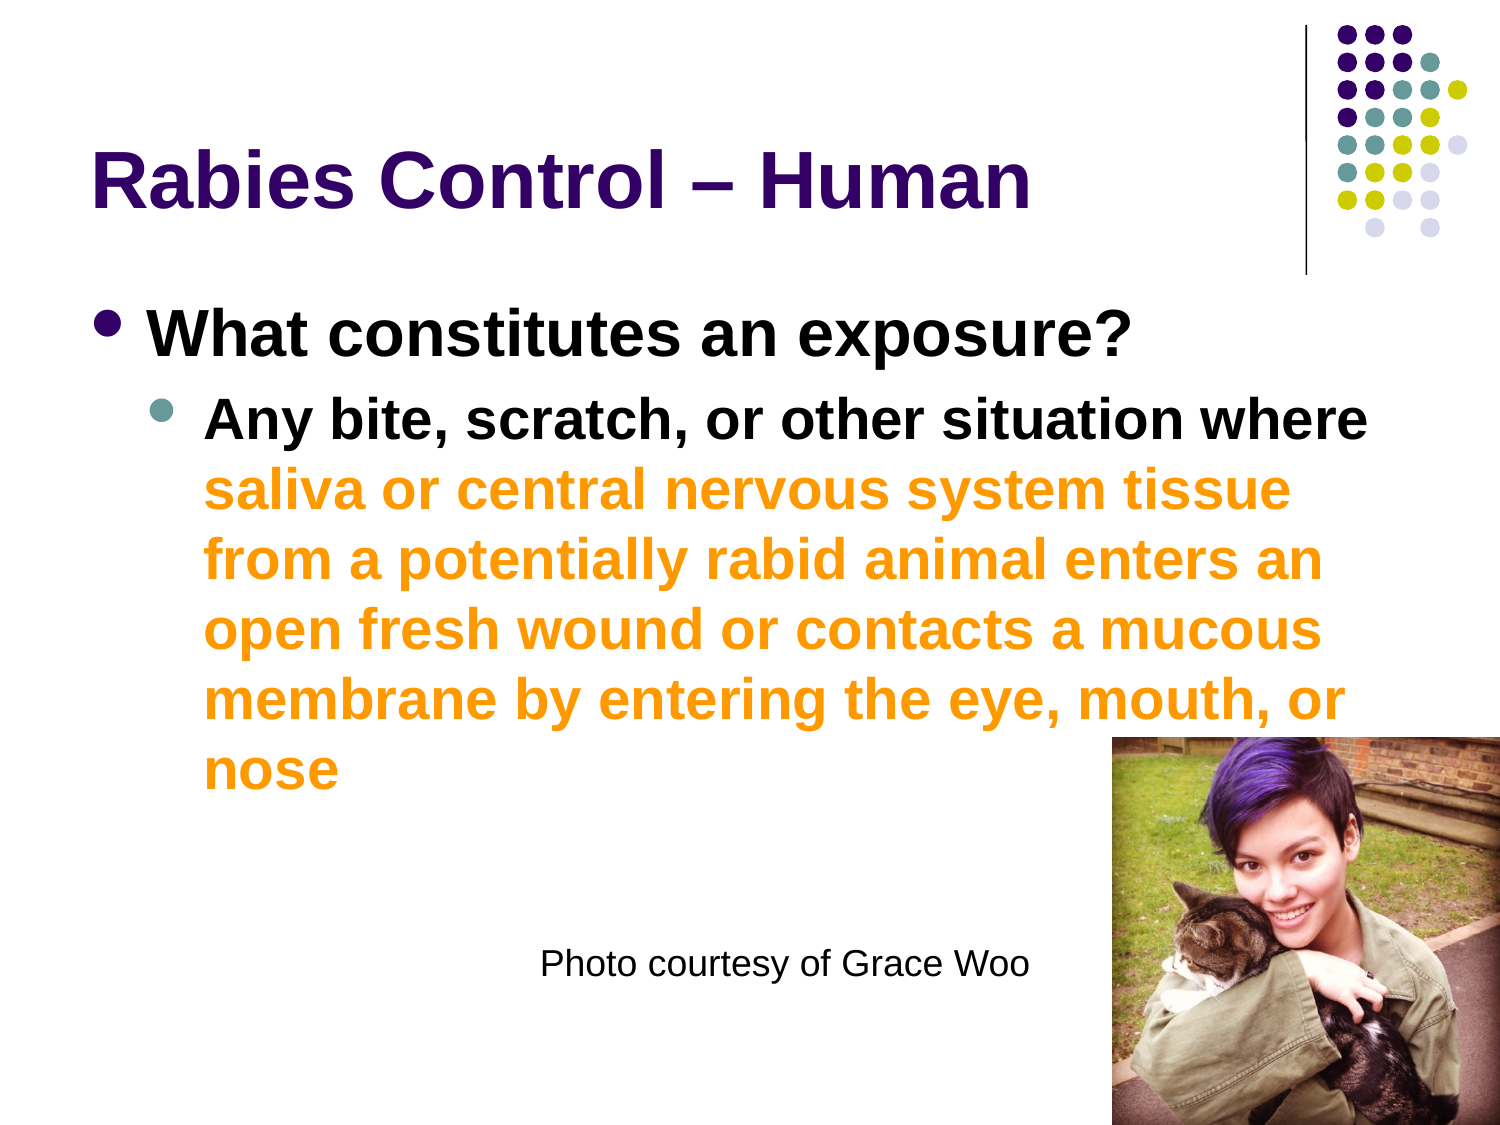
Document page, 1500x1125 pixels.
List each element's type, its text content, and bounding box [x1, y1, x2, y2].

text_box Photo courtesy of Grace Woo [525, 931, 1088, 1036]
picture [1112, 737, 1500, 1125]
title Rabies Control – Human [74, 19, 1313, 233]
list What constitutes an exposure? Any bite, scratch, or other situation where saliva or central nervous system tissue from a potentially rabid animal enters an open fresh wound or contacts a mucous membrane by entering the eye, mouth, or nose [74, 281, 1426, 1006]
